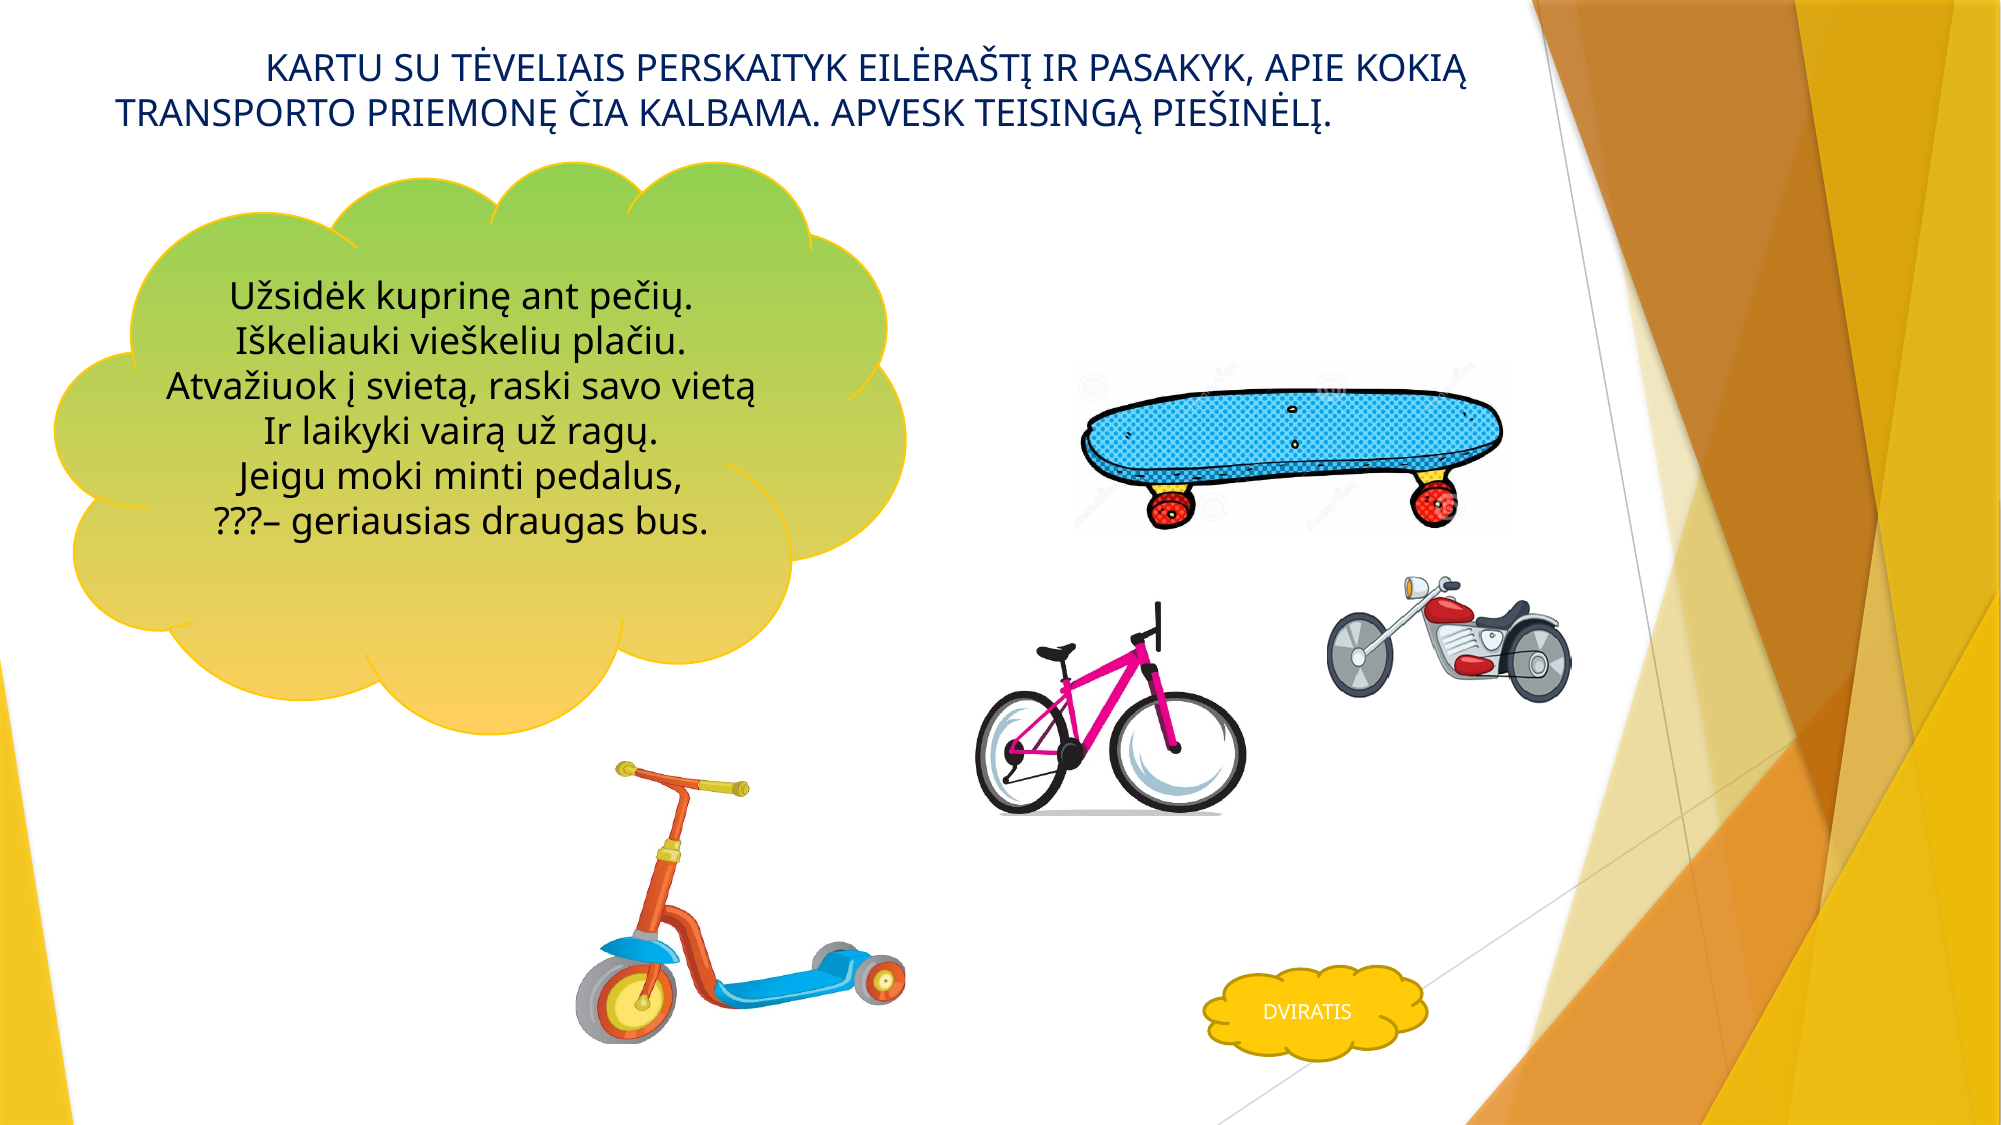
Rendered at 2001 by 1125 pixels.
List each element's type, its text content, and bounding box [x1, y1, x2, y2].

picture [1326, 563, 1573, 712]
text_box [53, 352, 786, 736]
picture [967, 597, 1258, 816]
text_box Užsidėk kuprinę ant pečių. Iškeliauki vieškeliu plačiu. Atvažiuok į svietą, raski savo vietą Ir laikyki vairą už ragų. Jeigu moki minti pedalus, ???– geriausias draugas bus. [127, 265, 796, 595]
text_box [153, 161, 907, 561]
picture [1074, 359, 1511, 534]
picture [575, 761, 906, 1044]
title KARTU SU TĖVELIAIS PERSKAITYK EILĖRAŠTĮ IR PASAKYK, APIE KOKIĄ TRANSPORTO PRIEMONĘ ČIA KALBAMA. APVESK TEISINGĄ PIEŠINĖLĮ. [100, 36, 1511, 132]
text_box DVIRATIS [1202, 964, 1429, 1063]
